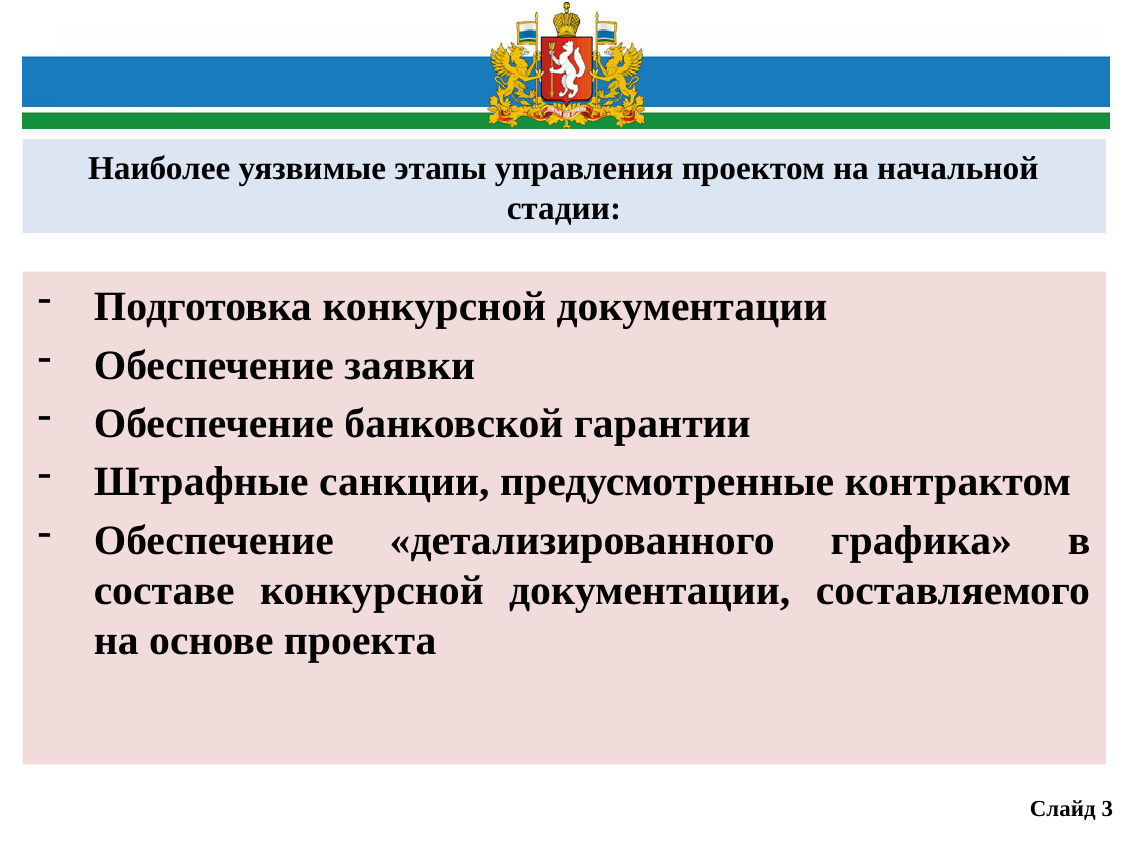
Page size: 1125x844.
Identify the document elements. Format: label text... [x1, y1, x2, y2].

slide_number Слайд 3 [987, 801, 1125, 844]
title Наиболее уязвимые этапы управления проектом на начальной стадии: [22, 138, 1107, 234]
list Подготовка конкурсной документации Обеспечение заявки Обеспечение банковской гарантии Штрафные санкции, предусмотренные контрактом Обеспечение «детализированного графика» в составе конкурсной документации, составляемого на основе проекта [22, 271, 1107, 765]
picture [22, 2, 1110, 130]
